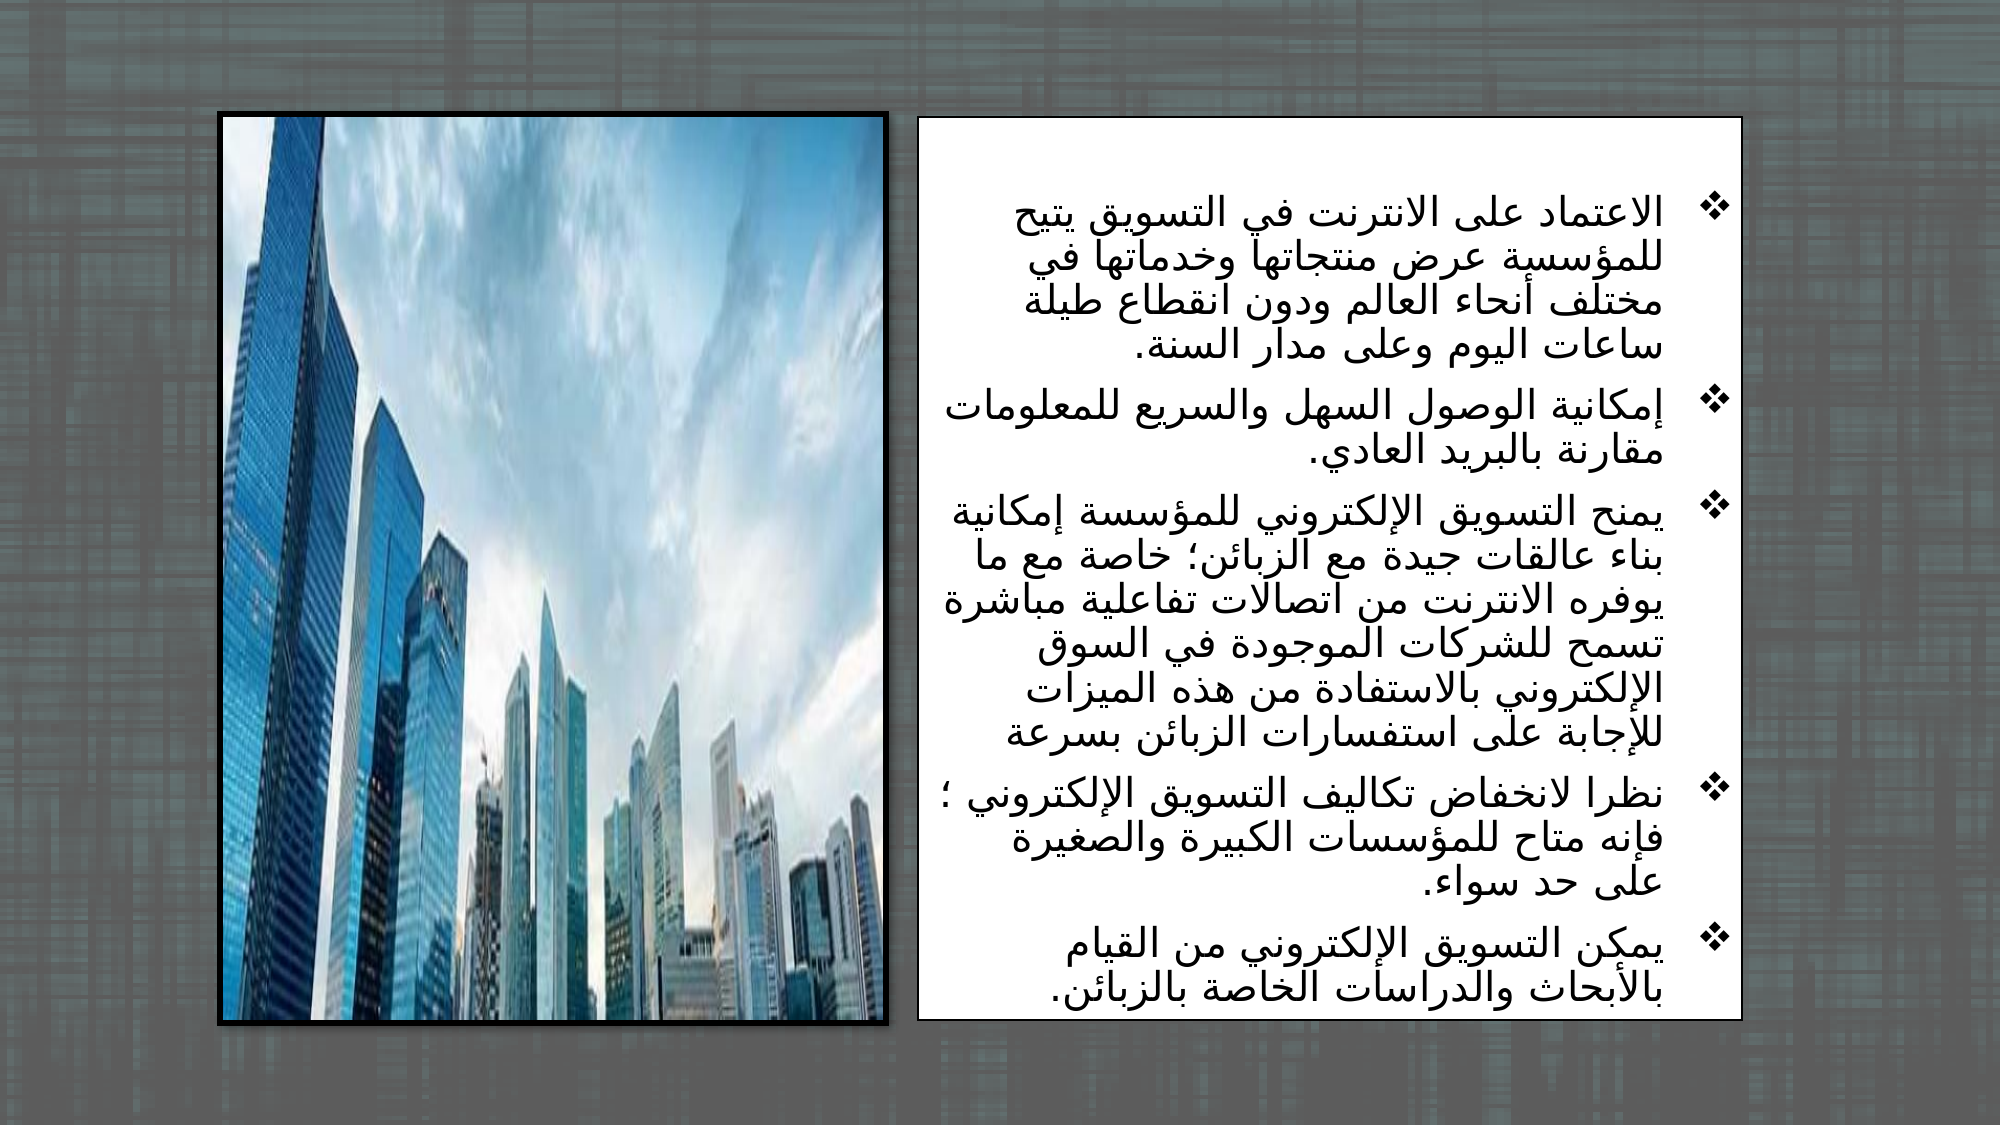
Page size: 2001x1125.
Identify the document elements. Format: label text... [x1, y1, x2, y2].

list الاعتماد على الانترنت في التسويق يتيح للمؤسسة عرض منتجاتها وخدماتها في مختلف أنحاء العالم ودون انقطاع طيلة ساعات اليوم وعلى مدار السنة. إمكانية الوصول السهل والسريع للمعلومات مقارنة بالبريد العادي. يمنح التسويق الإلكتروني للمؤسسة إمكانية بناء عالقات جيدة مع الزبائن؛ خاصة مع ما يوفره الانترنت من اتصالات تفاعلية مباشرة تسمح للشركات الموجودة في السوق الإلكتروني بالاستفادة من هذه الميزات للإجابة على استفسارات الزبائن بسرعة نظرا لانخفاض تكاليف التسويق الإلكتروني ؛ فإنه متاح للمؤسسات الكبيرة والصغيرة على حد سواء. يمكن التسويق الإلكتروني من القيام بالأبحاث والدراسات الخاصة بالزبائن. [917, 116, 1743, 1021]
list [223, 117, 883, 1020]
